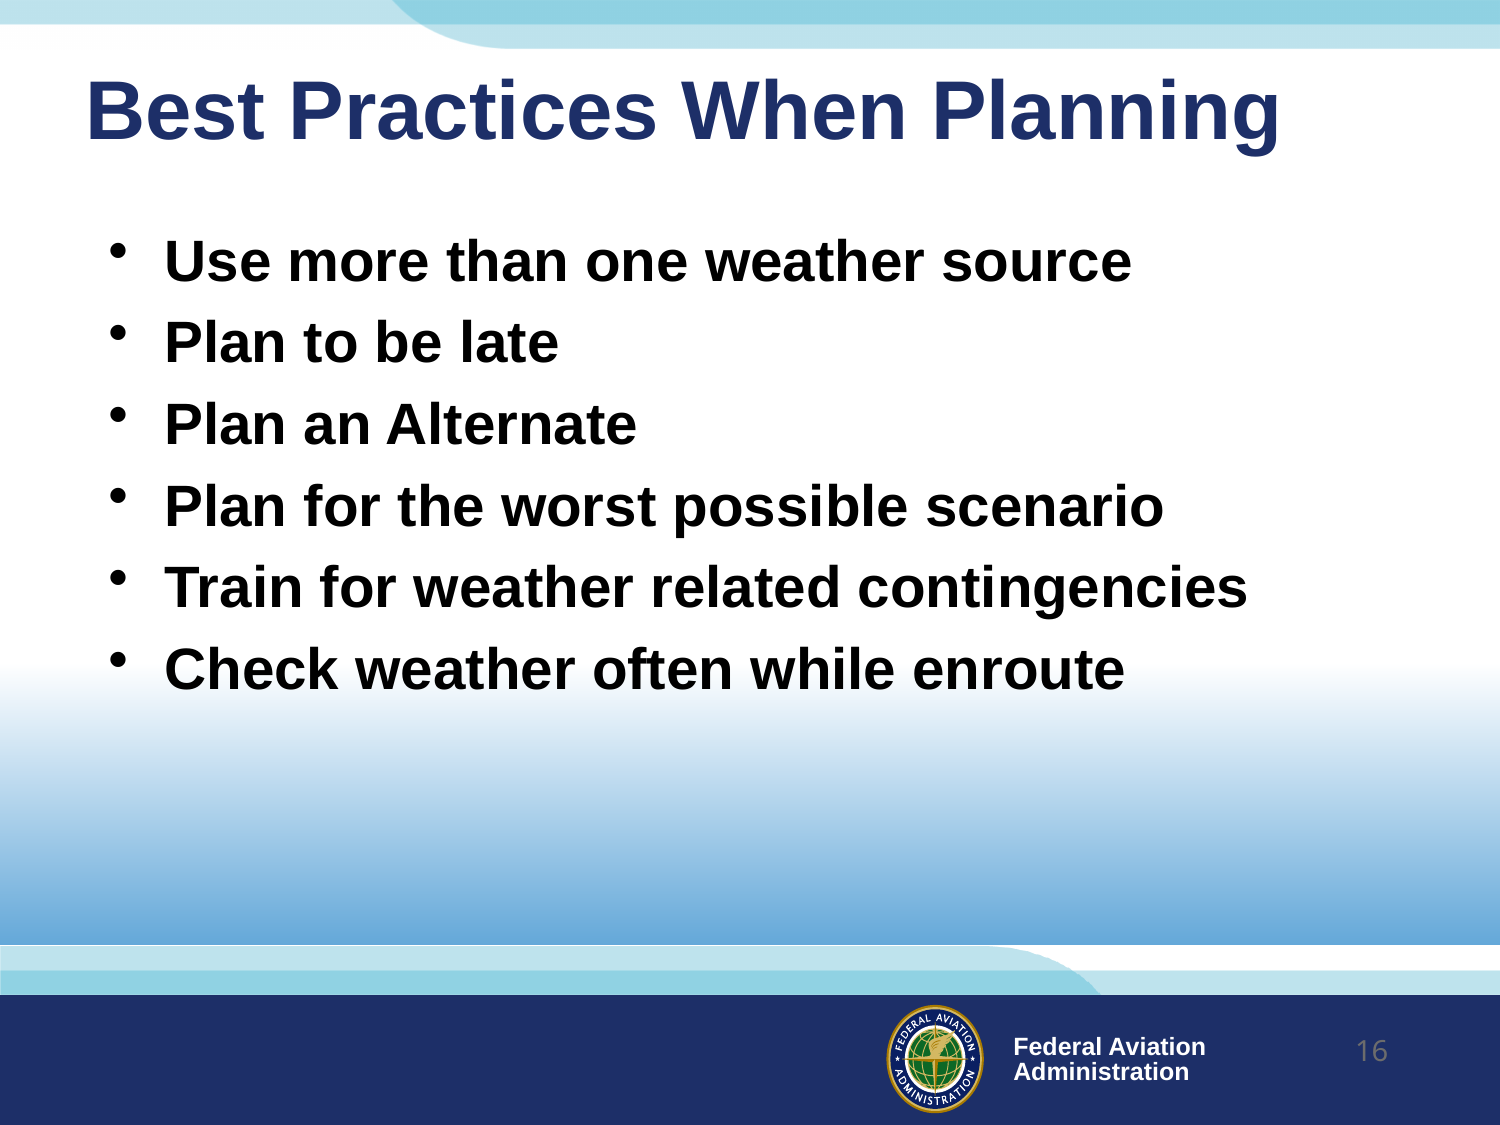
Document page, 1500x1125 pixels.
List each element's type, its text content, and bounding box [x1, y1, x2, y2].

title Best Practices When Planning [70, 56, 1461, 157]
picture [0, 945, 1500, 995]
picture [0, 0, 1500, 50]
list Use more than one weather source Plan to be late Plan an Alternate Plan for the worst possible scenario Train for weather related contingencies Check weather often while enroute [93, 215, 1414, 936]
slide_number 16 [1222, 1025, 1404, 1100]
